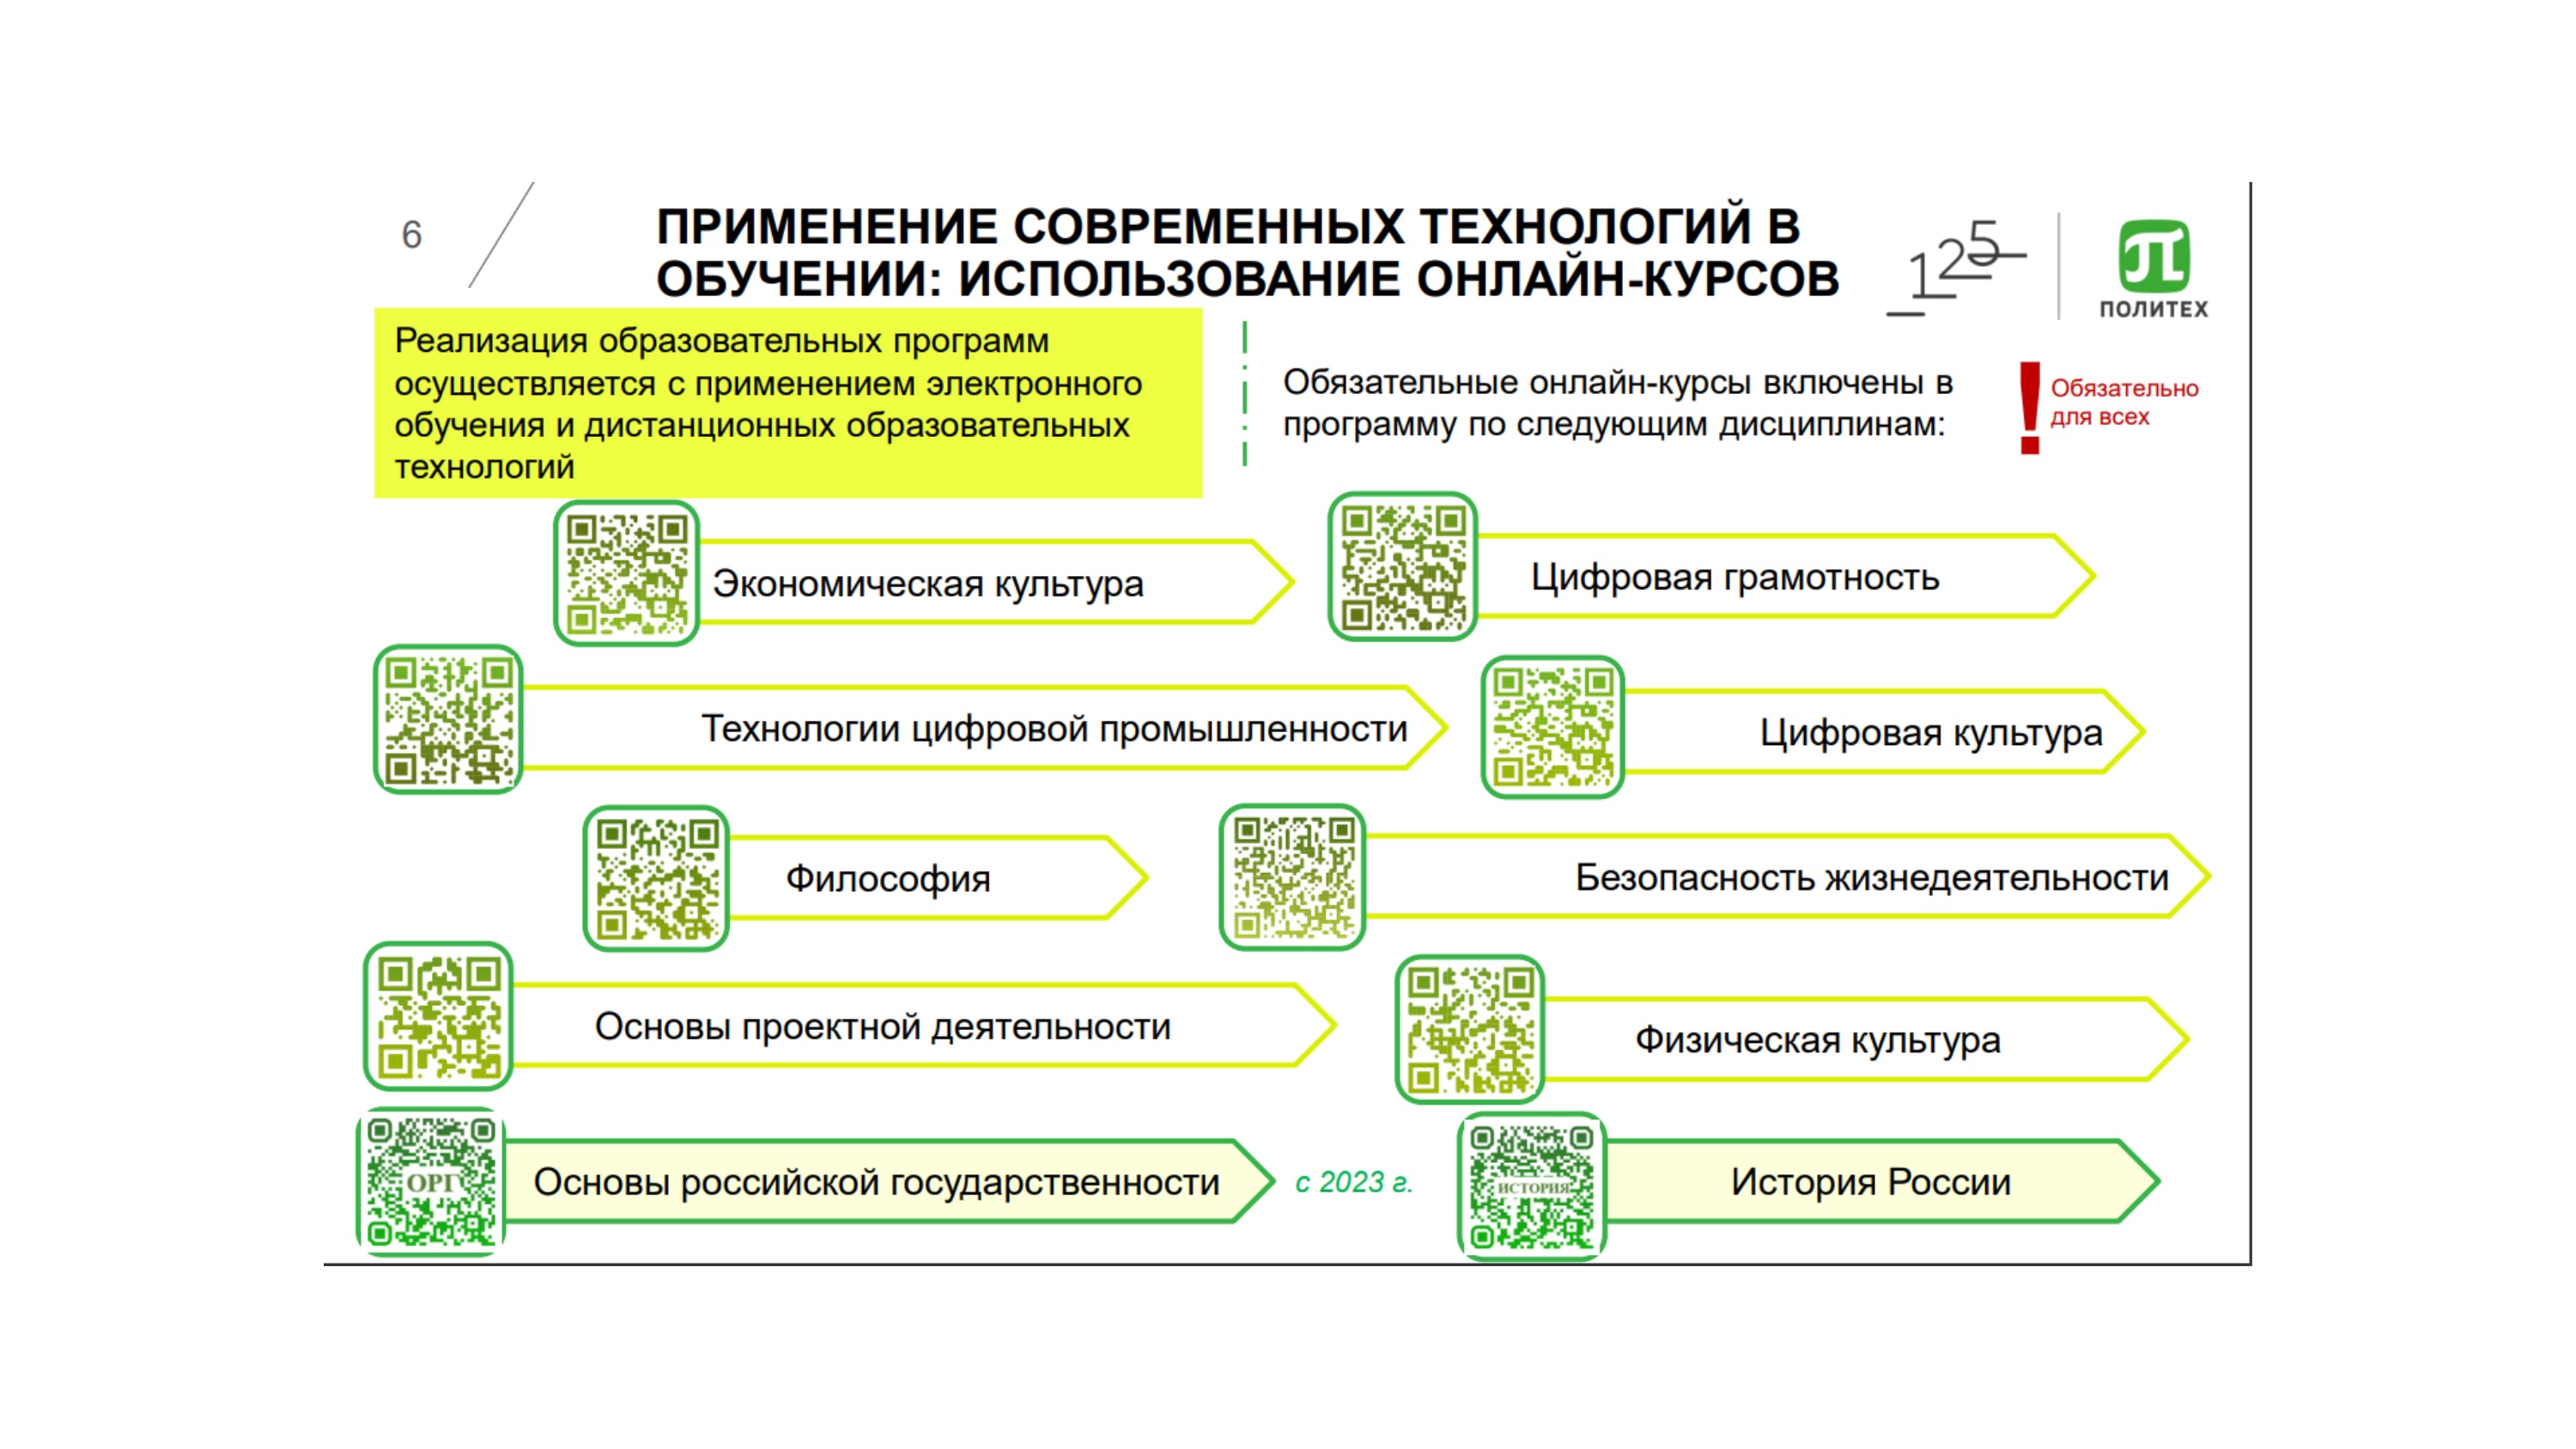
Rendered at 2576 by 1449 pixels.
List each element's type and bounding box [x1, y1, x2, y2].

picture [324, 182, 2252, 1267]
